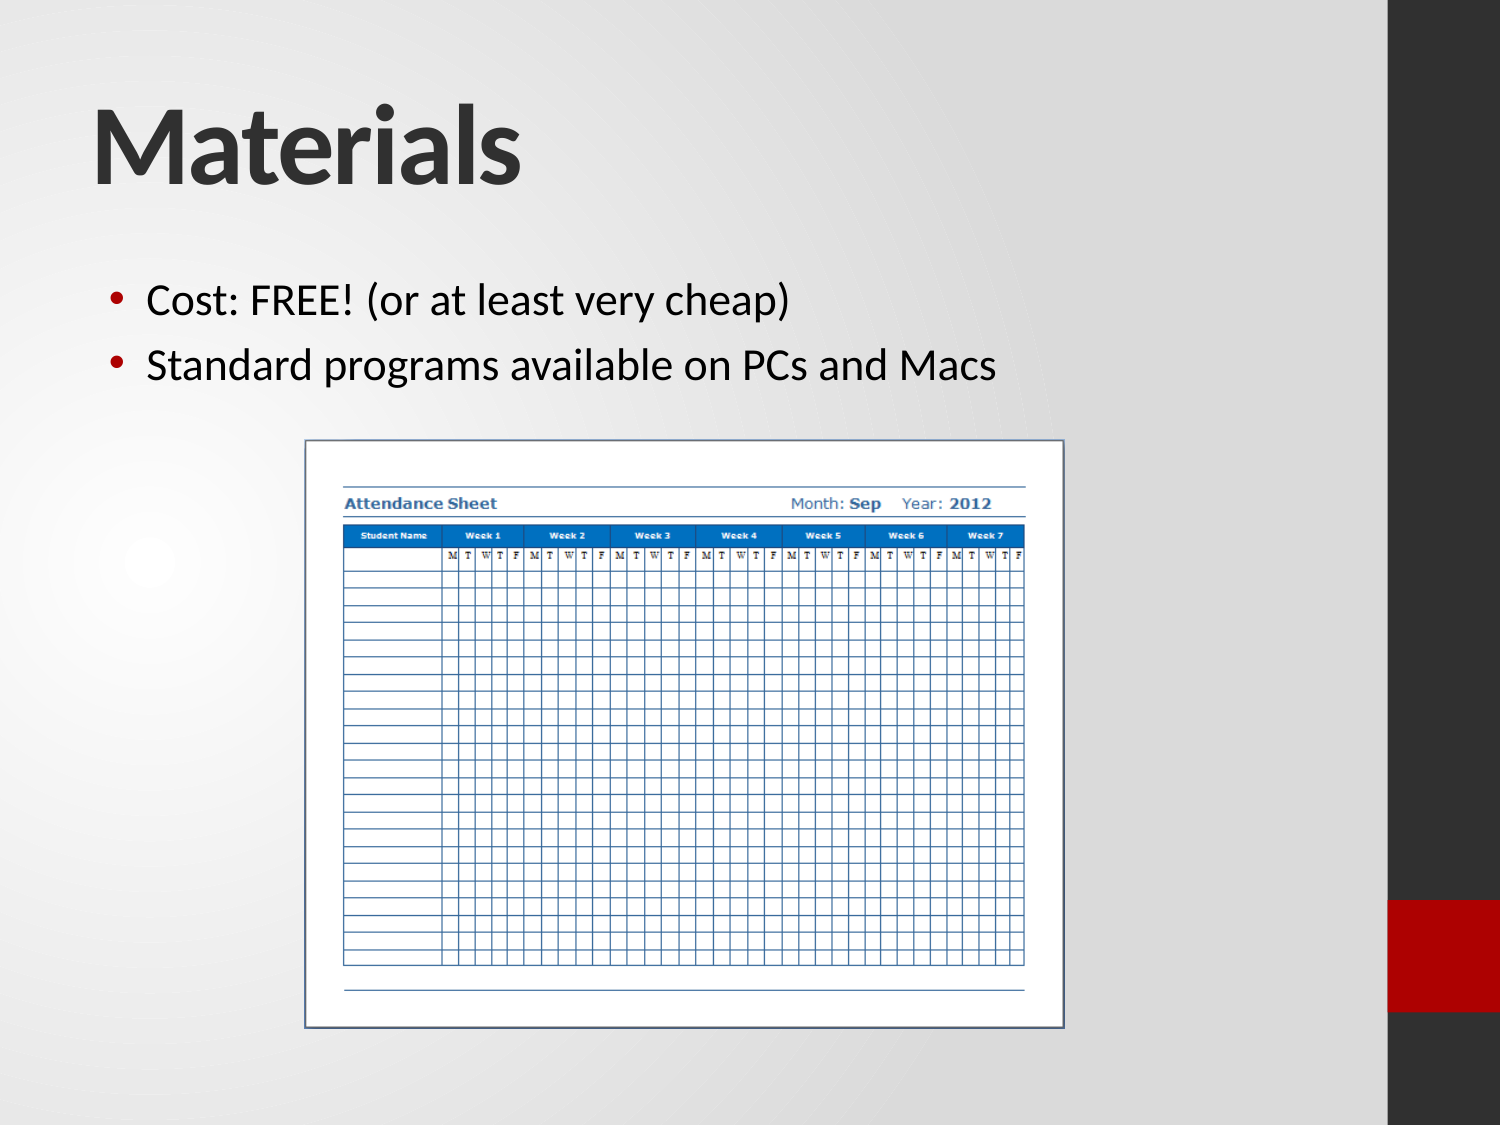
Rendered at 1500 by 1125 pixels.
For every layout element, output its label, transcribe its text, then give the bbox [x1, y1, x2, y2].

list Cost: FREE! (or at least very cheap) Standard programs available on PCs and Macs [75, 262, 1325, 524]
picture [304, 439, 1065, 1029]
title Materials [75, 45, 1388, 233]
